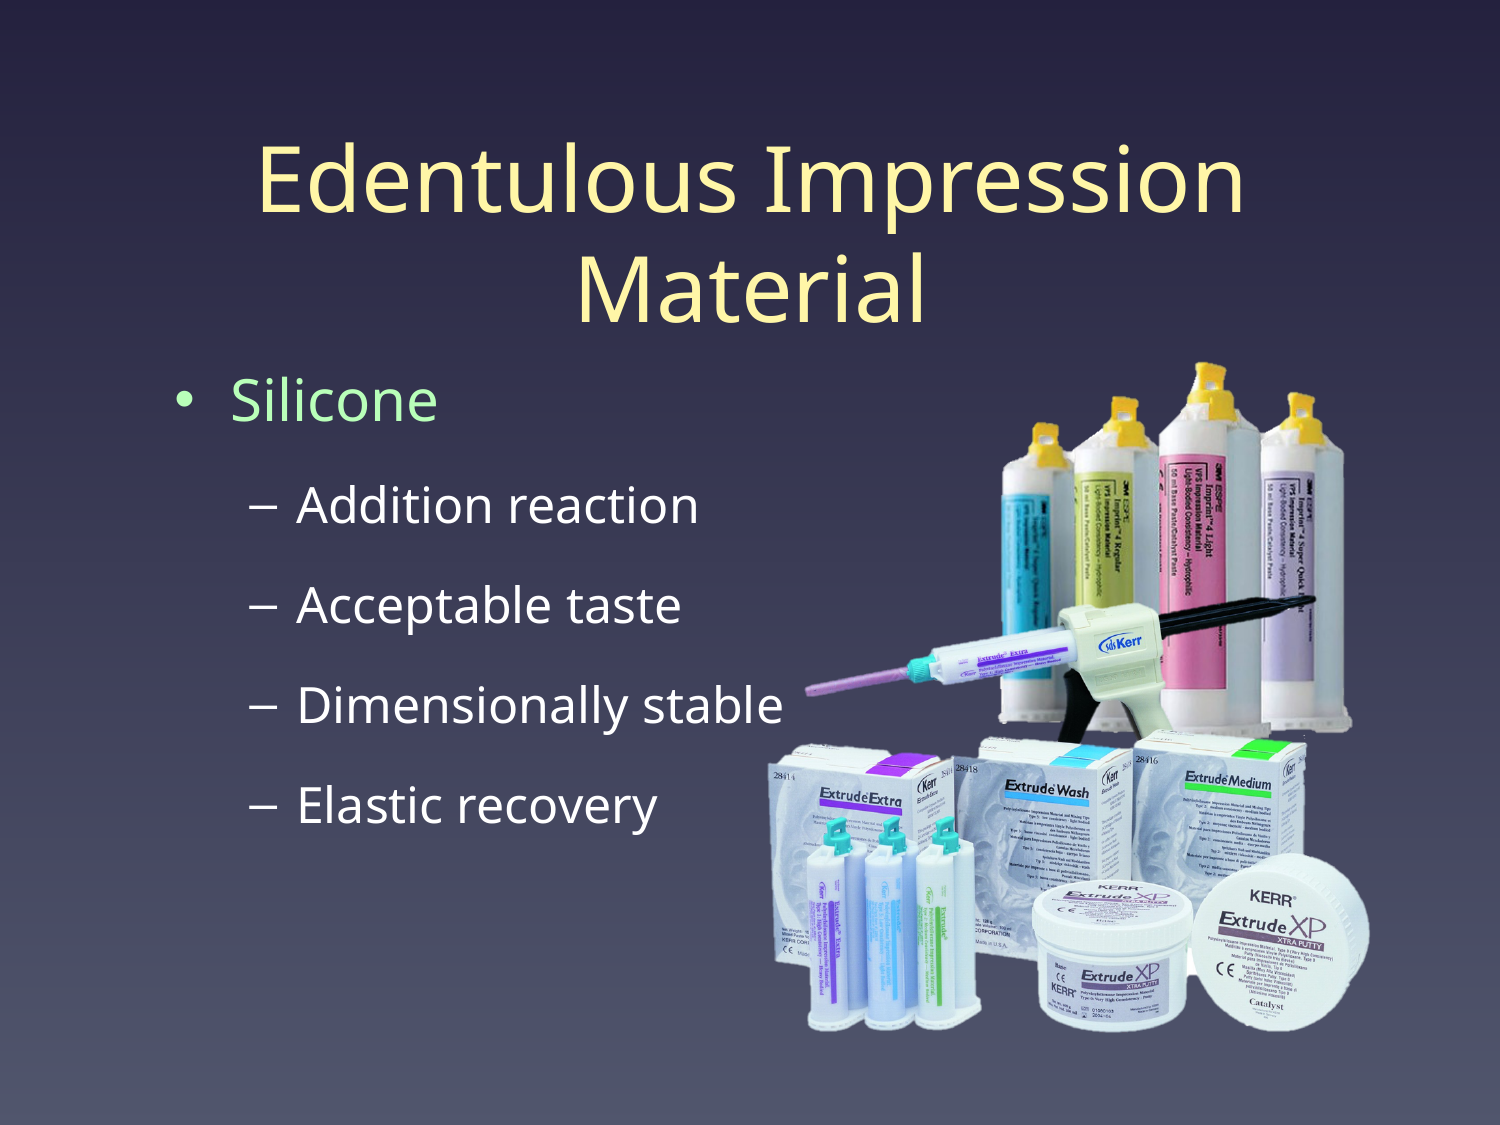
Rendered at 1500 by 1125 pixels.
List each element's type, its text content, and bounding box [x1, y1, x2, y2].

picture [761, 354, 1377, 1121]
title Edentulous Impression Material [76, 113, 1427, 302]
list Silicone Addition reaction Acceptable taste Dimensionally stable Elastic recovery [159, 243, 1114, 919]
